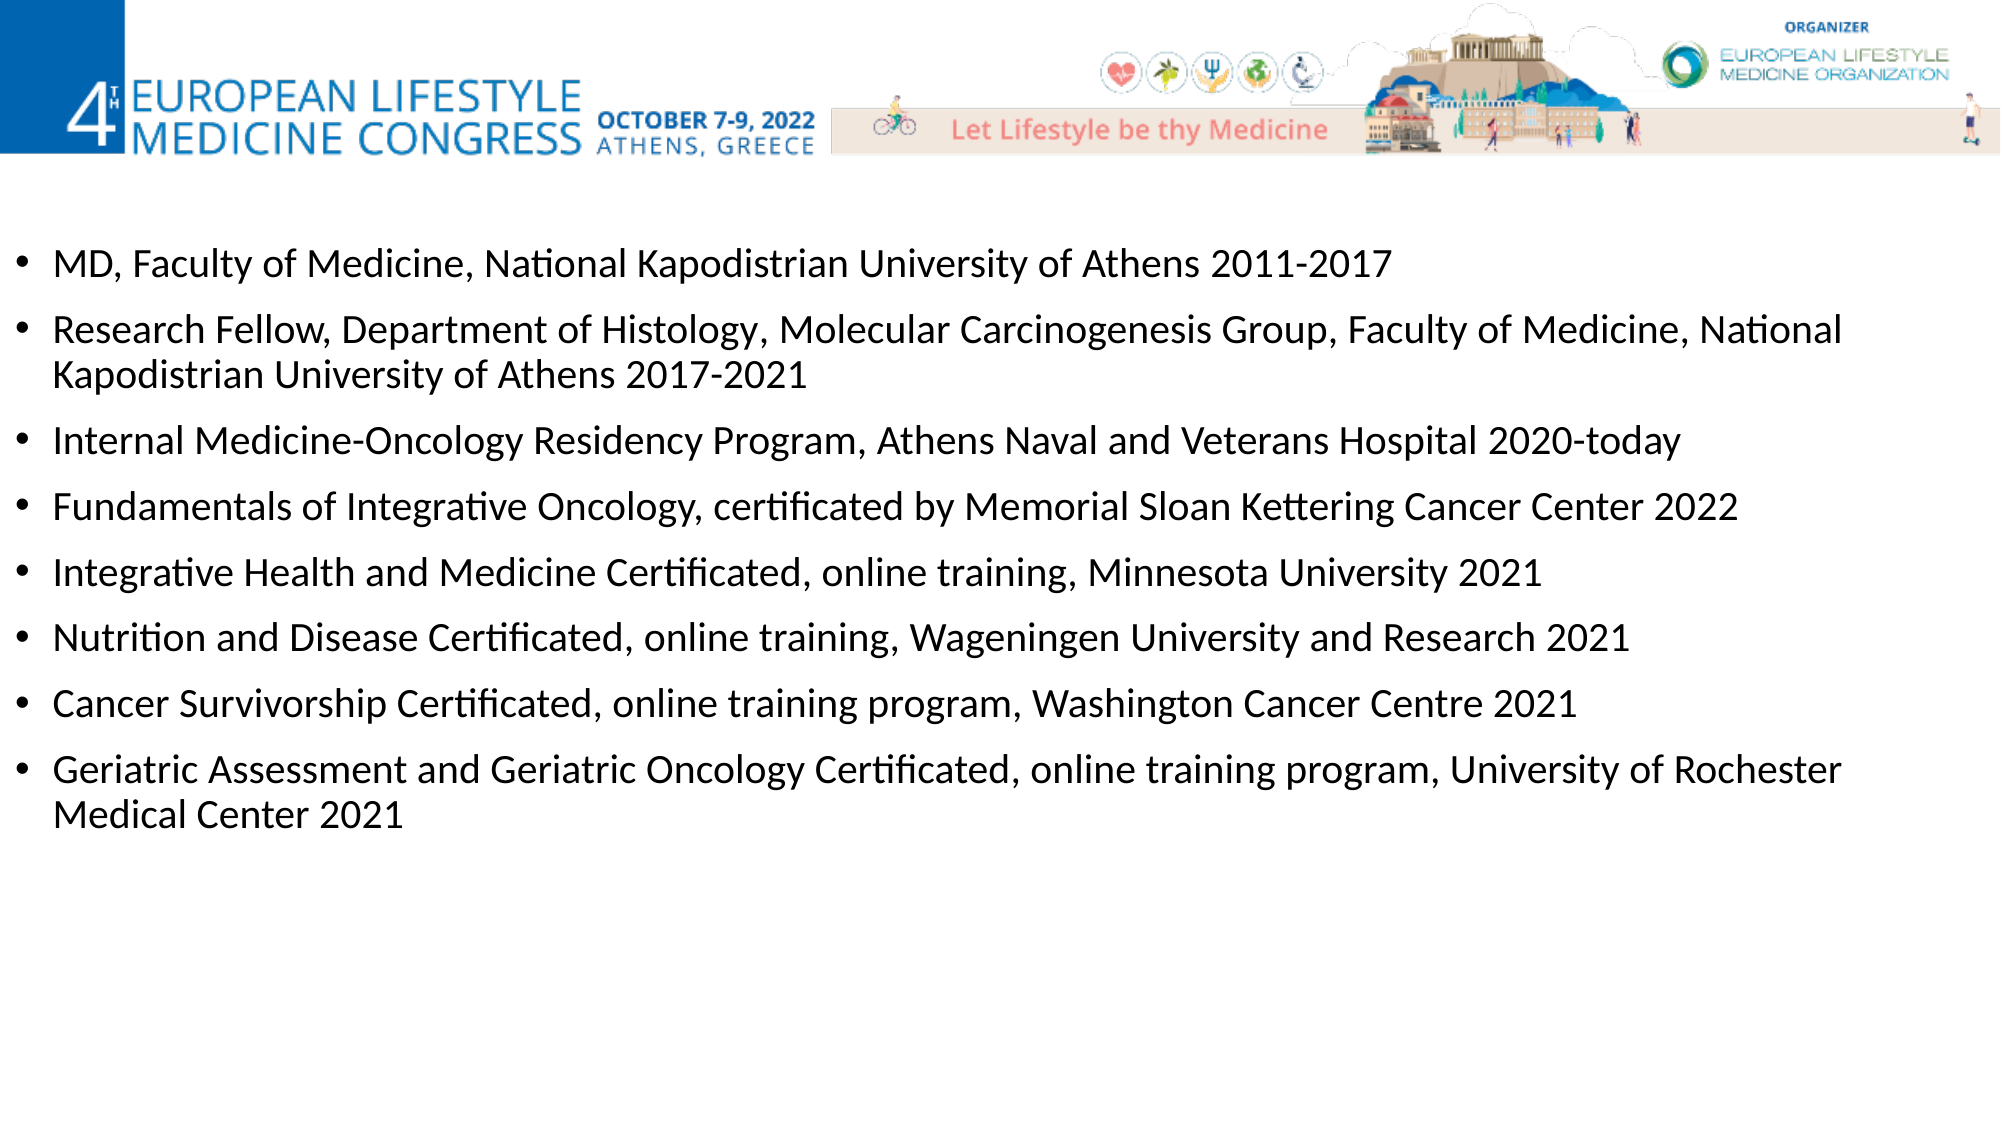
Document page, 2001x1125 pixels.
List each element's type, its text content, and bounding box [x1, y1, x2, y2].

list MD, Faculty of Medicine, National Kapodistrian University of Athens 2011-2017 Research Fellow, Department of Histology, Molecular Carcinogenesis Group, Faculty of Medicine, National Kapodistrian University of Athens 2017-2021 Internal Medicine-Oncology Residency Program, Athens Naval and Veterans Hospital 2020-today Fundamentals of Integrative Oncology, certificated by Memorial Sloan Kettering Cancer Center 2022 Integrative Health and Medicine Certificated, online training, Minnesota University 2021 Nutrition and Disease Certificated, online training, Wageningen University and Research 2021 Cancer Survivorship Certificated, online training program, Washington Cancer Centre 2021 Geriatric Assessment and Geriatric Oncology Certificated, online training program, University of Rochester Medical Center 2021 [0, 233, 2000, 954]
picture [0, 0, 2001, 1125]
